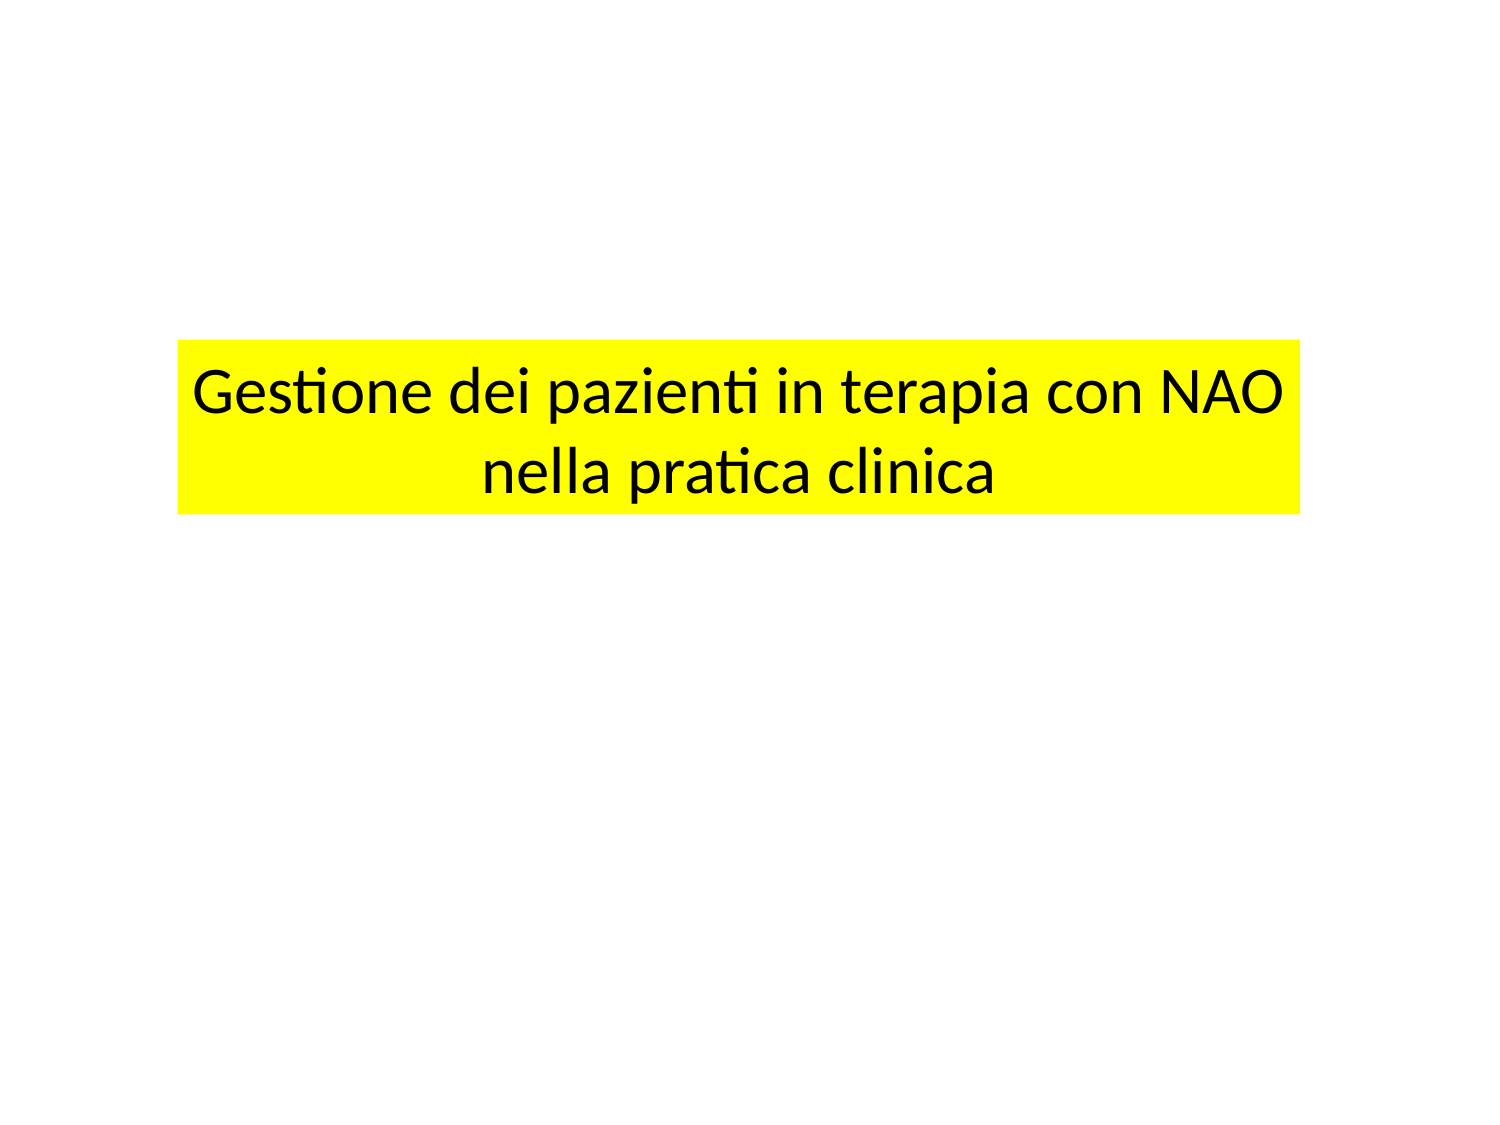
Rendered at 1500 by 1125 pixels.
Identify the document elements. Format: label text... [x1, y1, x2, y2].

text_box Gestione dei pazienti in terapia con NAO nella pratica clinica [177, 339, 1301, 515]
